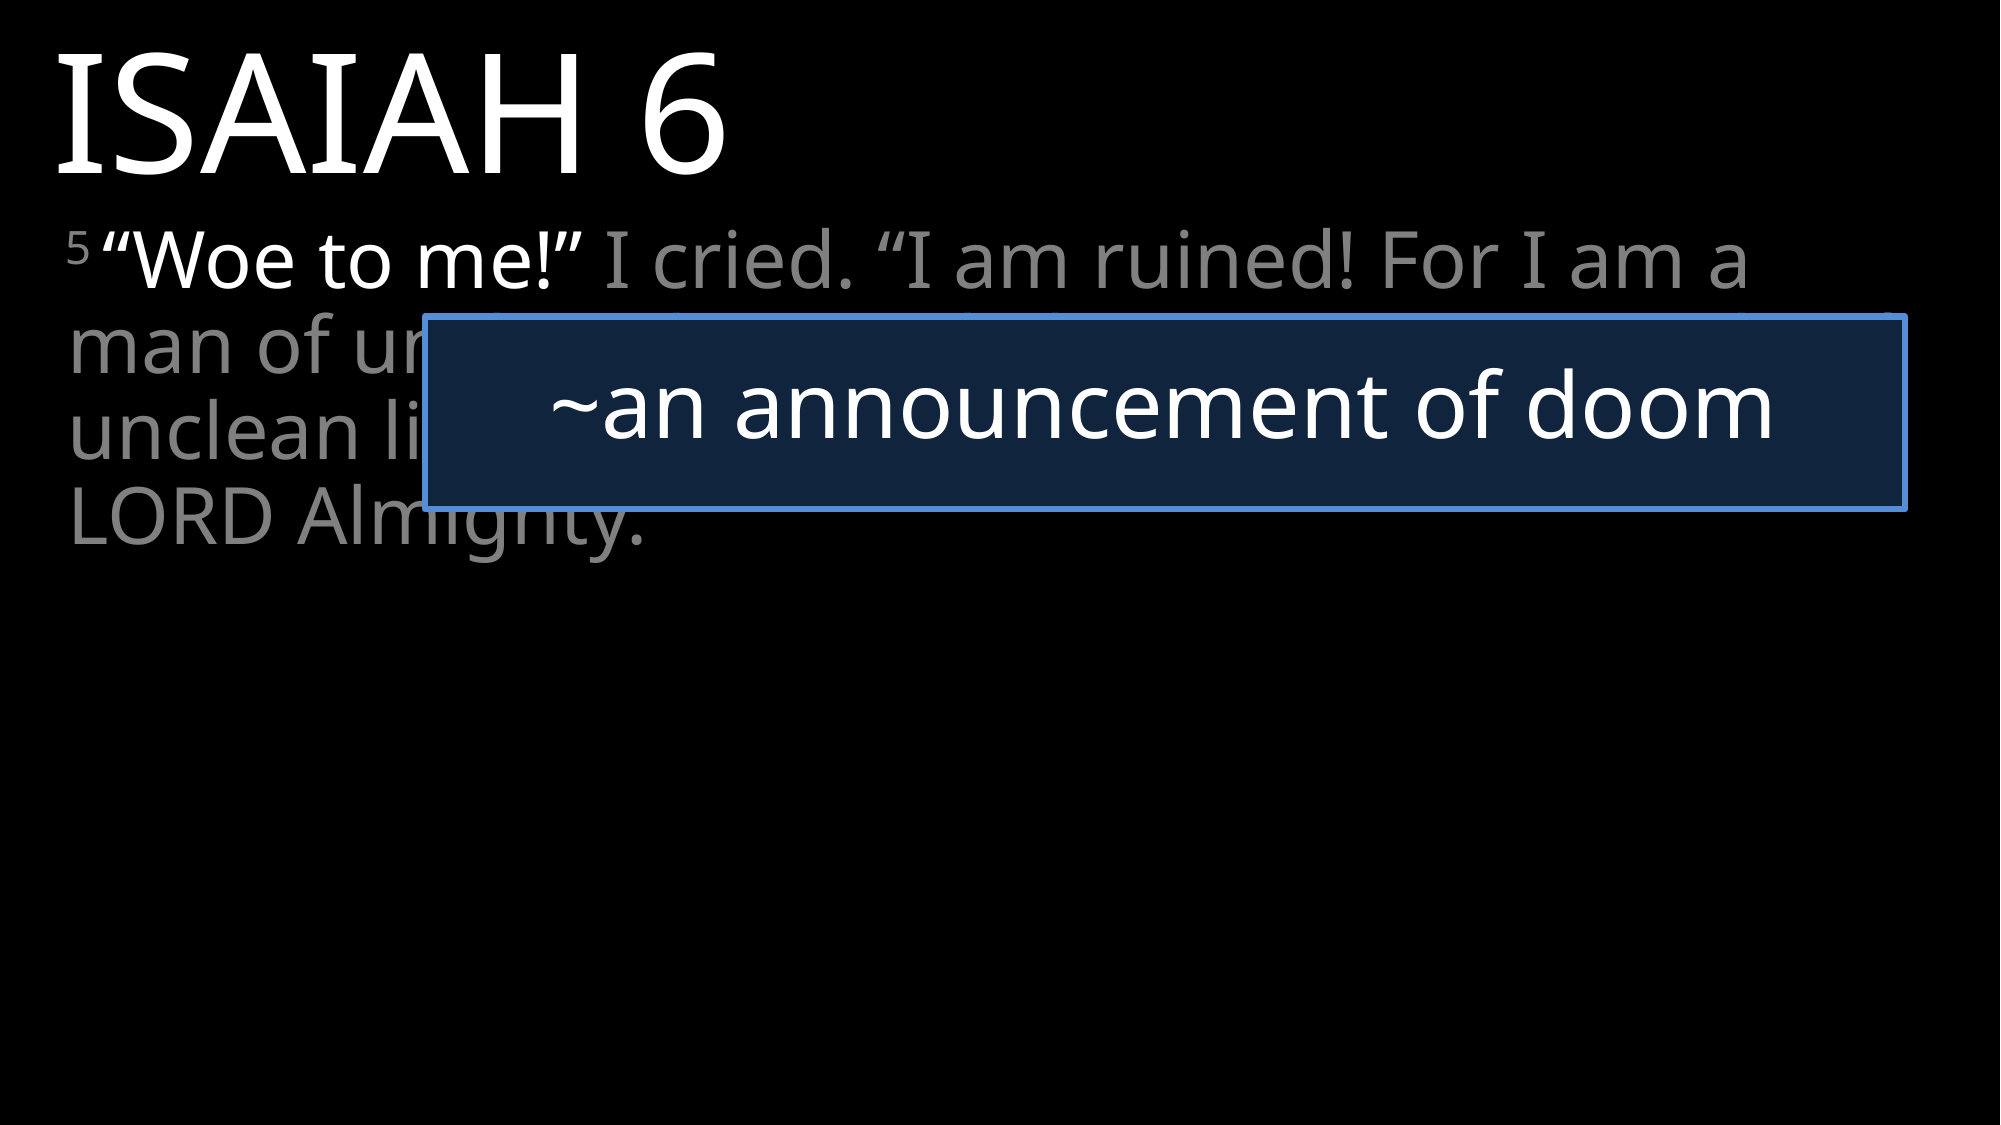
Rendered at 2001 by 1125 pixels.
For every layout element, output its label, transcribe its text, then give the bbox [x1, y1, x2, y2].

text_box ~an announcement of doom [429, 351, 1897, 466]
text_box ISAIAH 6 [37, 0, 1838, 215]
text_box [424, 316, 1905, 510]
text_box 5 “Woe to me!” I cried. “I am ruined! For I am a man of unclean lips, and I live among a people of unclean lips, and my eyes have seen the King, the LORD Almighty.” [49, 212, 1943, 570]
